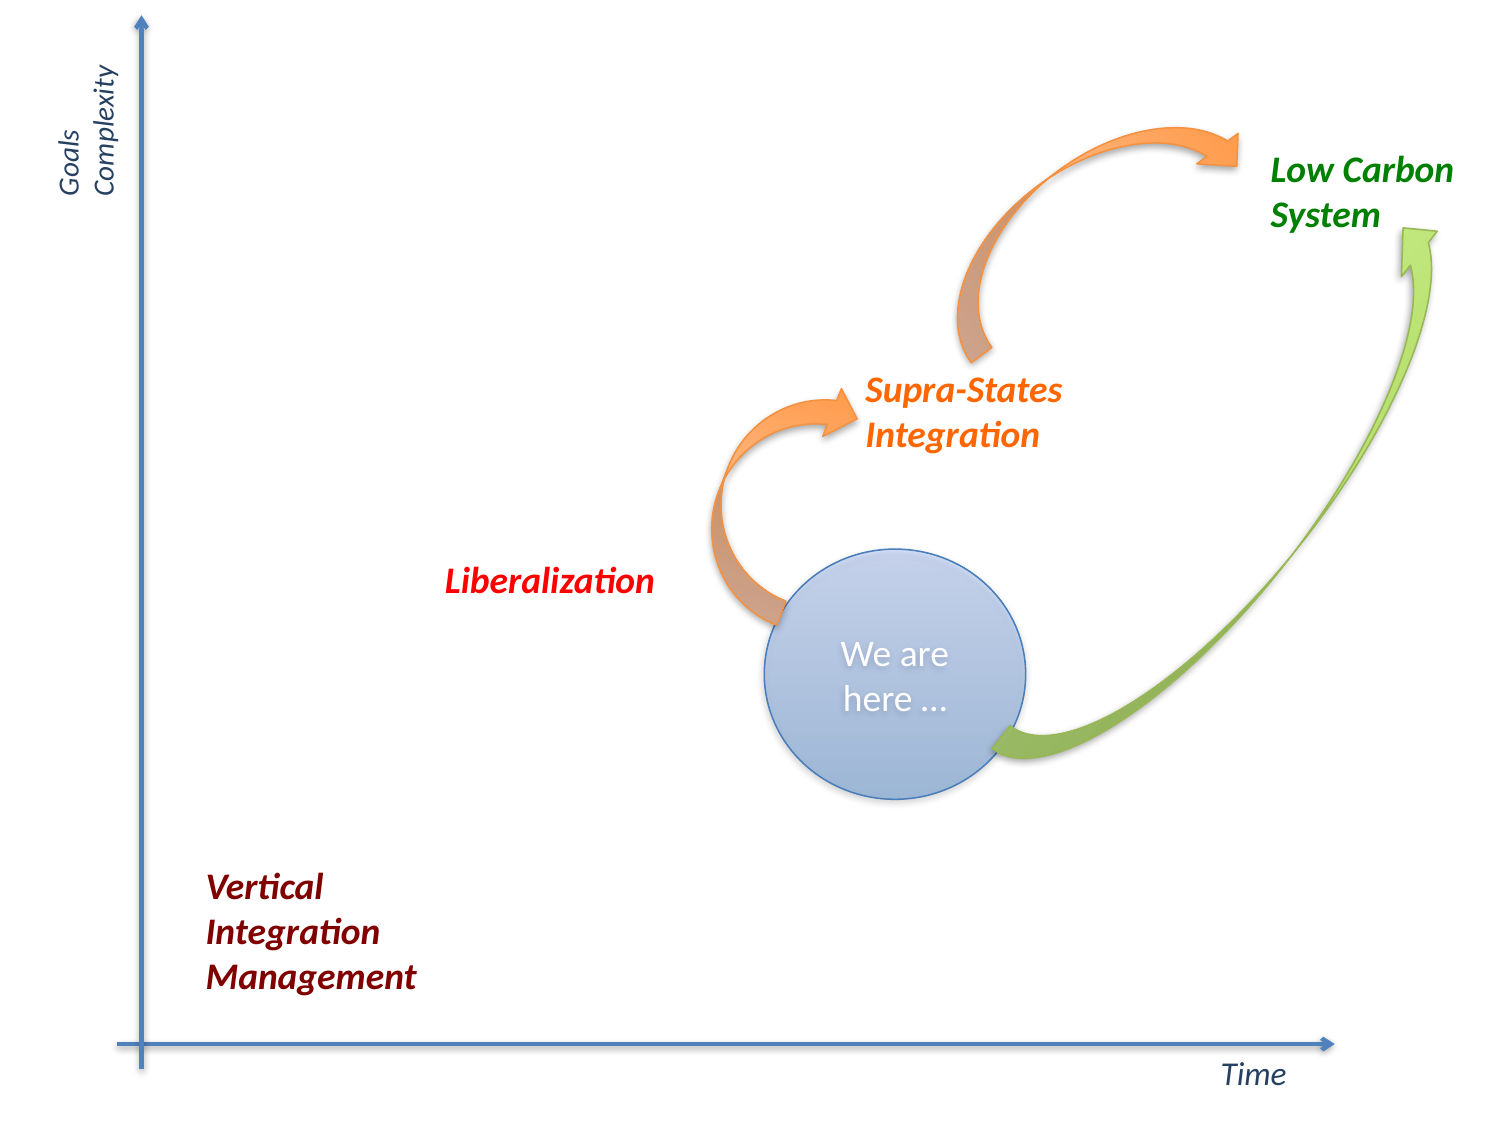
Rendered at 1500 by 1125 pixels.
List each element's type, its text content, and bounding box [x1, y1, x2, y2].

text_box [710, 387, 858, 626]
text_box Time [1205, 1053, 1302, 1099]
text_box [956, 126, 1239, 364]
text_box Low Carbon System [1255, 138, 1470, 243]
text_box [991, 227, 1438, 760]
text_box Supra-States Integration [850, 357, 1078, 463]
text_box Goals Complexity [41, 50, 127, 211]
text_box Liberalization [430, 549, 671, 609]
text_box We are here … [763, 548, 1027, 801]
text_box Vertical Integration Management [190, 854, 433, 1004]
